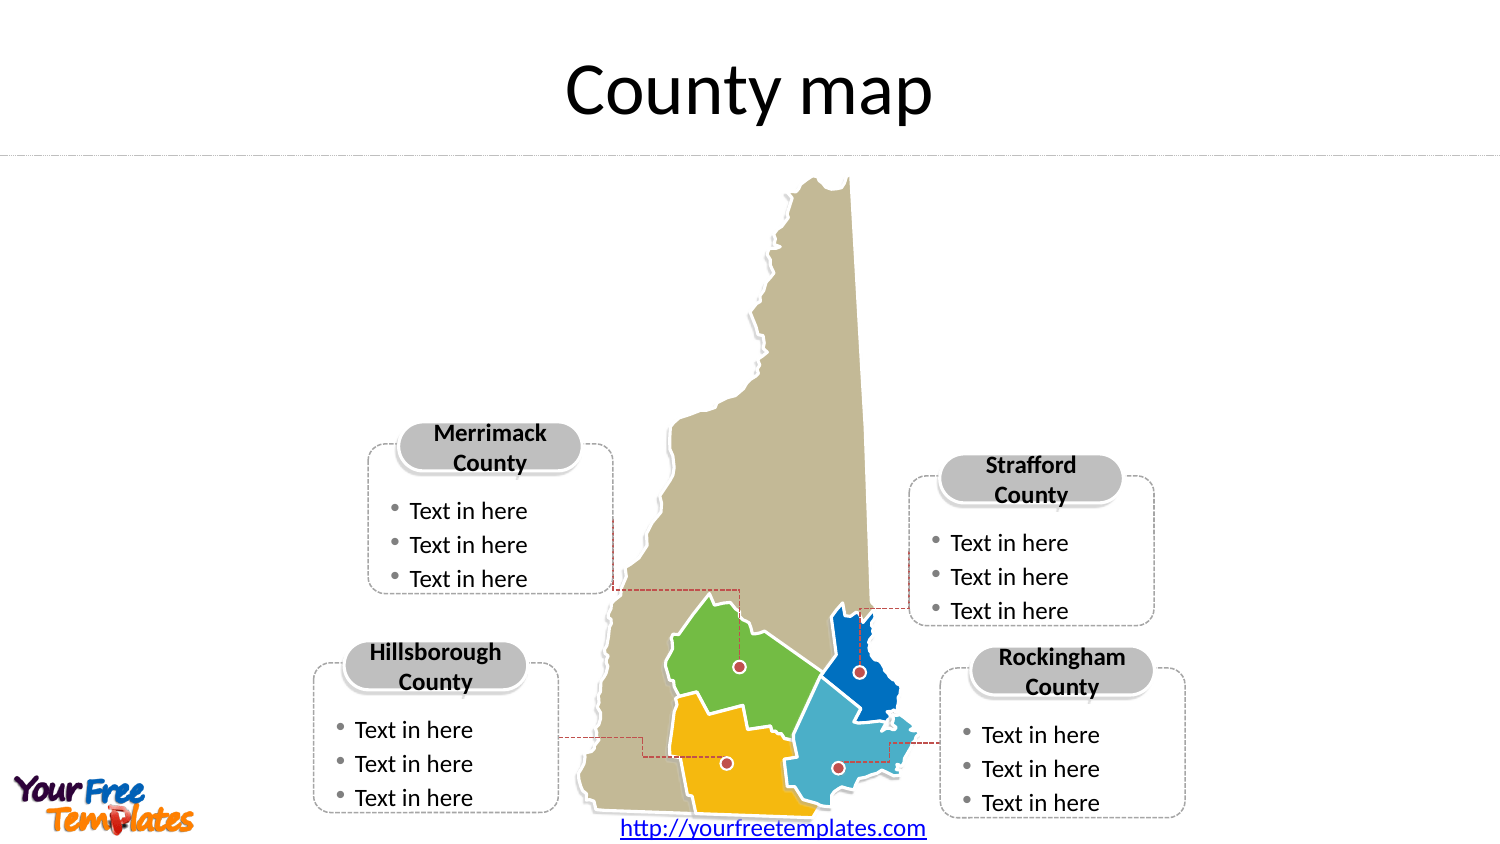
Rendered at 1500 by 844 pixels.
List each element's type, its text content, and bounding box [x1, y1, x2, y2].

title County map [75, 14, 1425, 155]
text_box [313, 172, 1186, 818]
picture [10, 768, 202, 839]
